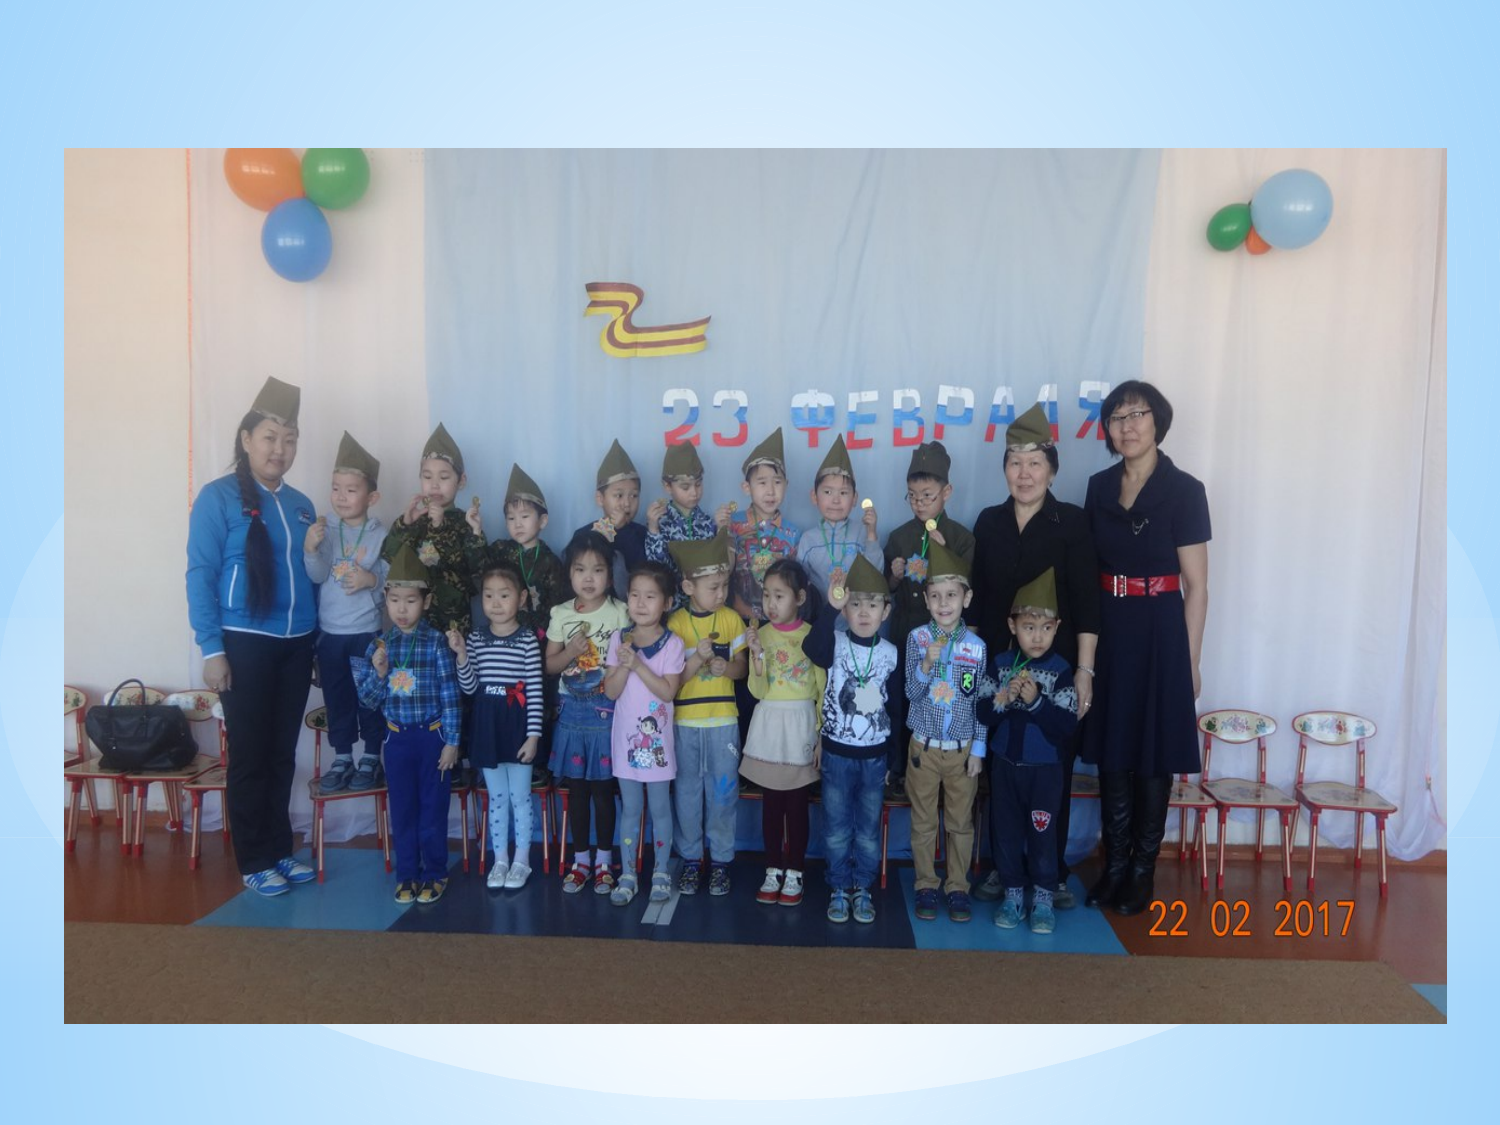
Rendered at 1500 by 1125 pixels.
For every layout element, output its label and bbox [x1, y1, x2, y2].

picture [64, 148, 1448, 1024]
